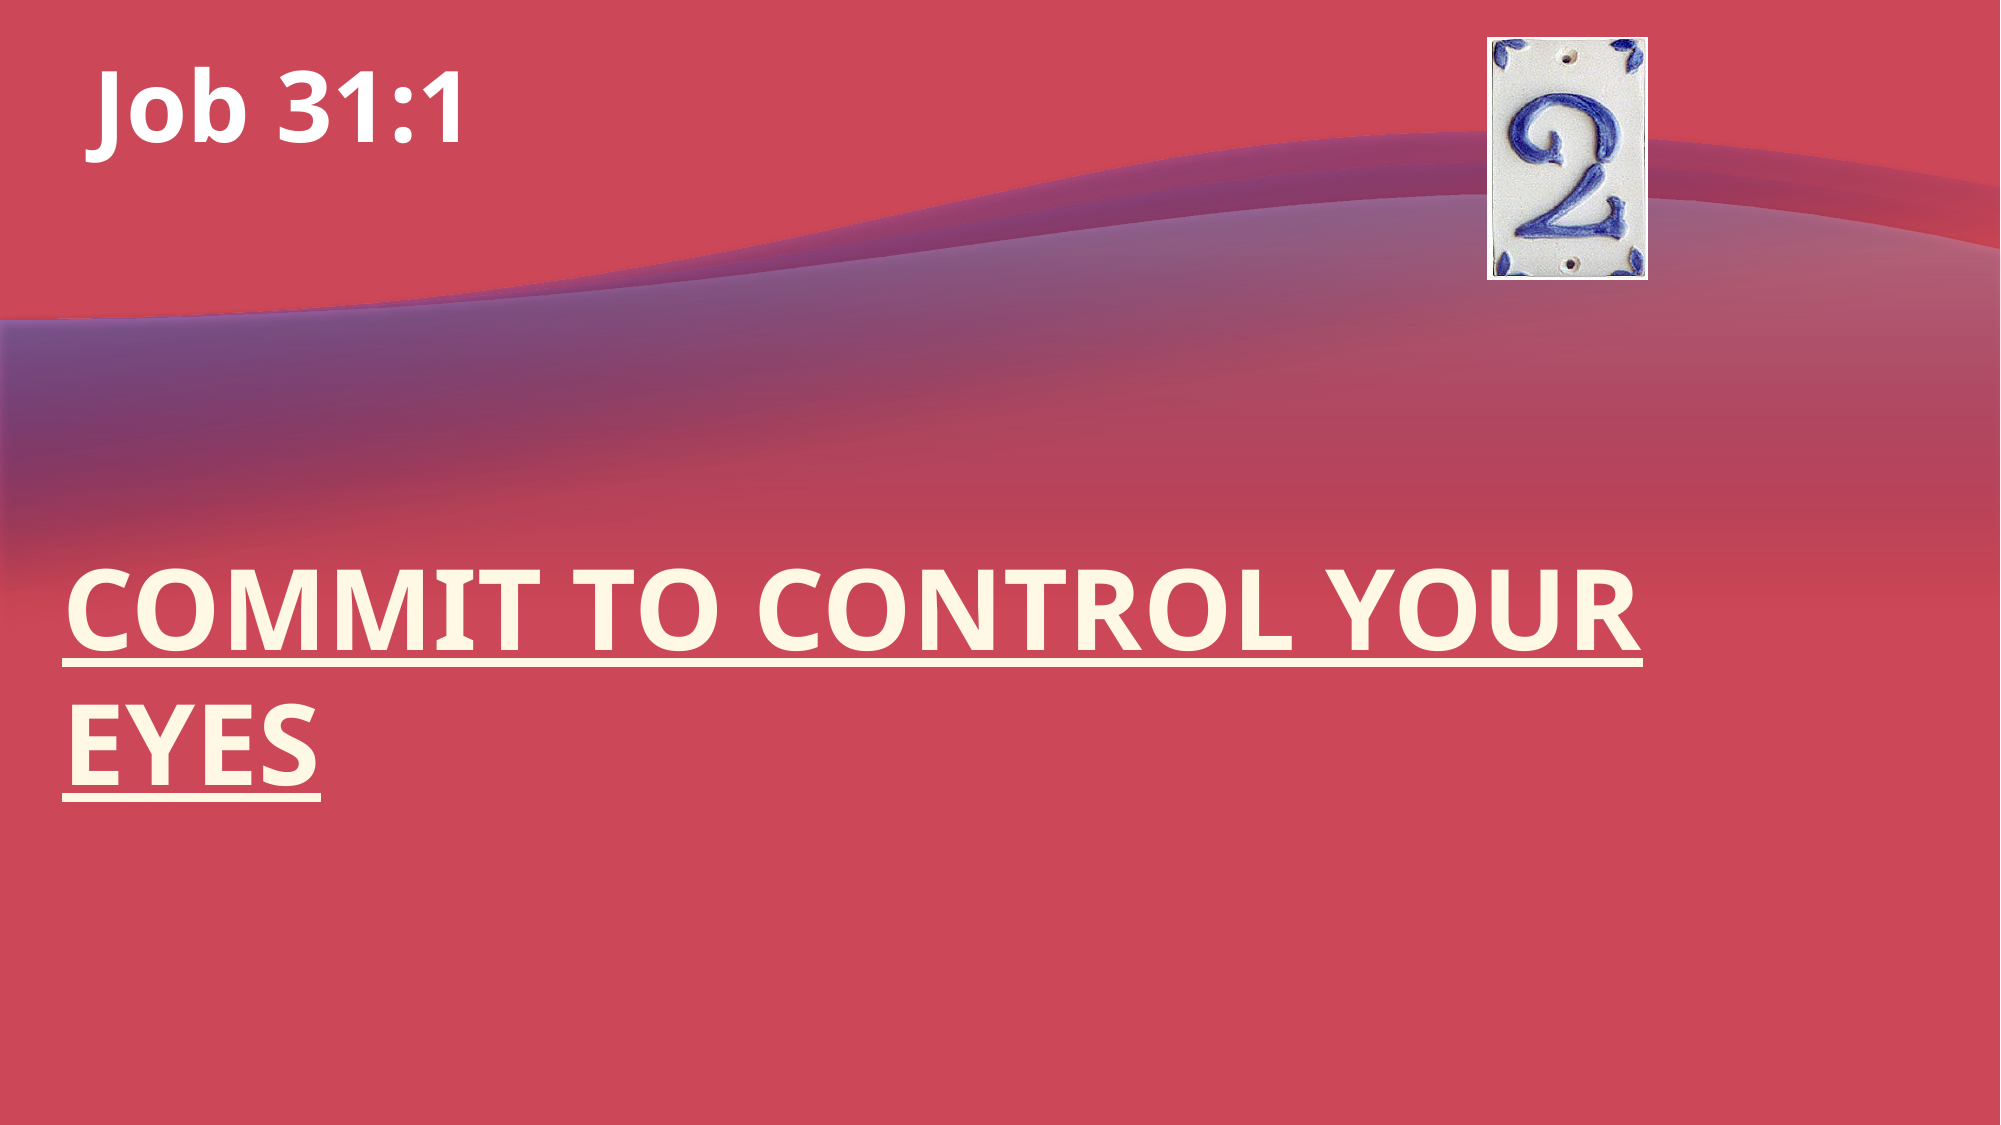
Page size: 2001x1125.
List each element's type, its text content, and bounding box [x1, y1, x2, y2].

title COMMIT TO Control Your Eyes [62, 537, 1838, 893]
subtitle Job 31:1 [93, 43, 932, 163]
picture [1487, 37, 1648, 280]
